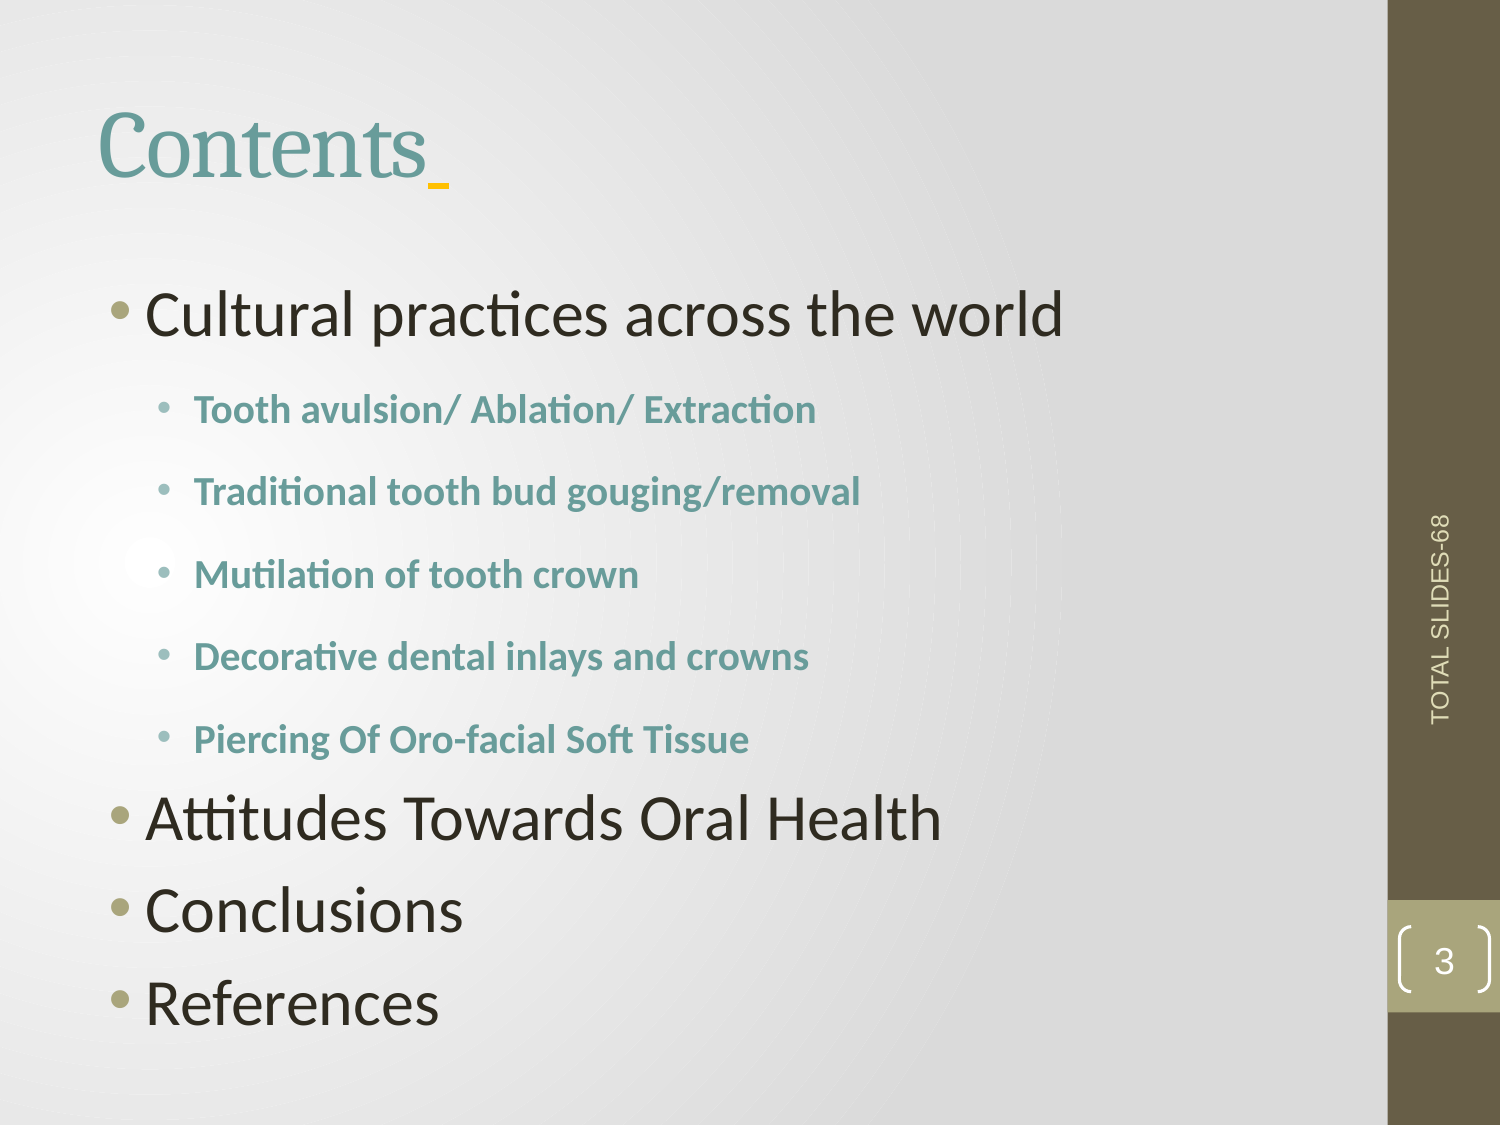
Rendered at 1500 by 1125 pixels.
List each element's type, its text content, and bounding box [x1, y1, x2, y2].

list Cultural practices across the world Tooth avulsion/ Ablation/ Extraction Traditional tooth bud gouging/removal Mutilation of tooth crown Decorative dental inlays and crowns Piercing Of Oro-facial Soft Tissue Attitudes Towards Oral Health Conclusions References [75, 262, 1325, 1050]
title Contents [75, 45, 1325, 233]
footer TOTAL SLIDES-68 [1408, 500, 1469, 889]
slide_number 3 [1397, 925, 1492, 994]
